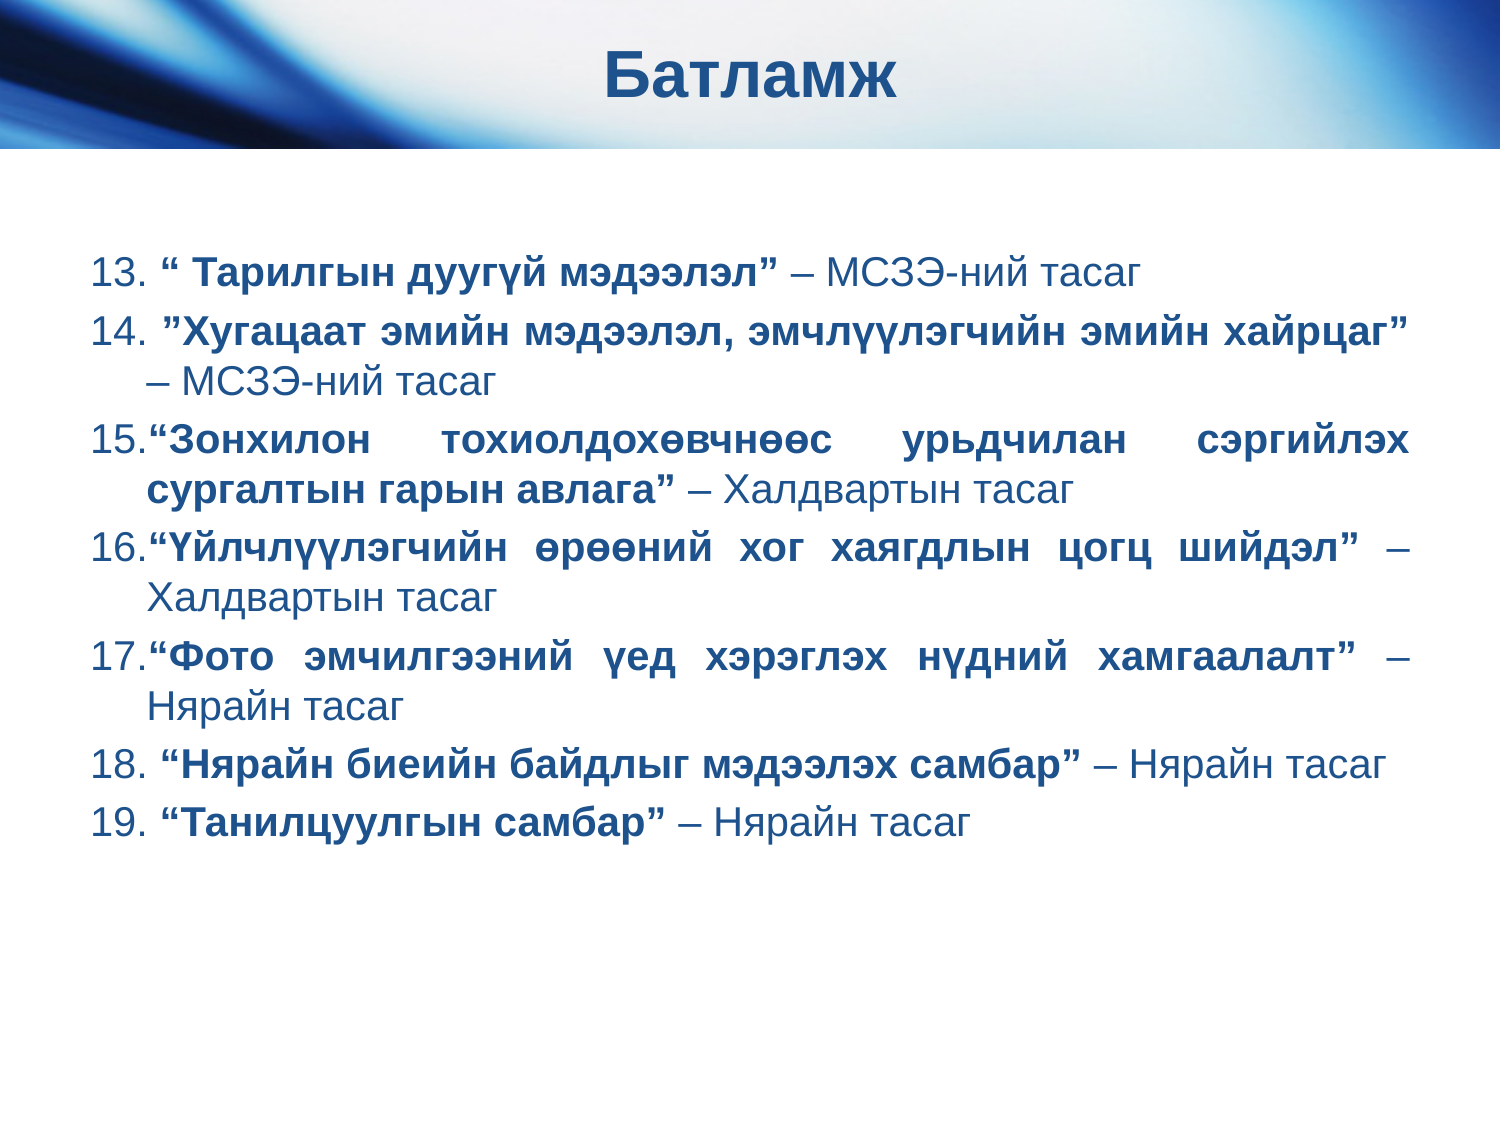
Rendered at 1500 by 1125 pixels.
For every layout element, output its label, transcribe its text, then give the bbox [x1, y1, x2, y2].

list 13. “ Тарилгын дуугүй мэдээлэл” – МСЗЭ-ний тасаг 14. ”Хугацаат эмийн мэдээлэл, эмчлүүлэгчийн эмийн хайрцаг” – МСЗЭ-ний тасаг 15.“Зонхилон тохиолдохөвчнөөс урьдчилан сэргийлэх сургалтын гарын авлага” – Халдвартын тасаг 16.“Үйлчлүүлэгчийн өрөөний хог хаягдлын цогц шийдэл” – Халдвартын тасаг 17.“Фото эмчилгээний үед хэрэглэх нүдний хамгаалалт” – Нярайн тасаг 18. “Нярайн биеийн байдлыг мэдээлэх самбар” – Нярайн тасаг 19. “Танилцуулгын самбар” – Нярайн тасаг [74, 237, 1426, 1038]
title Батламж [74, 24, 1426, 118]
picture [0, 0, 1500, 149]
